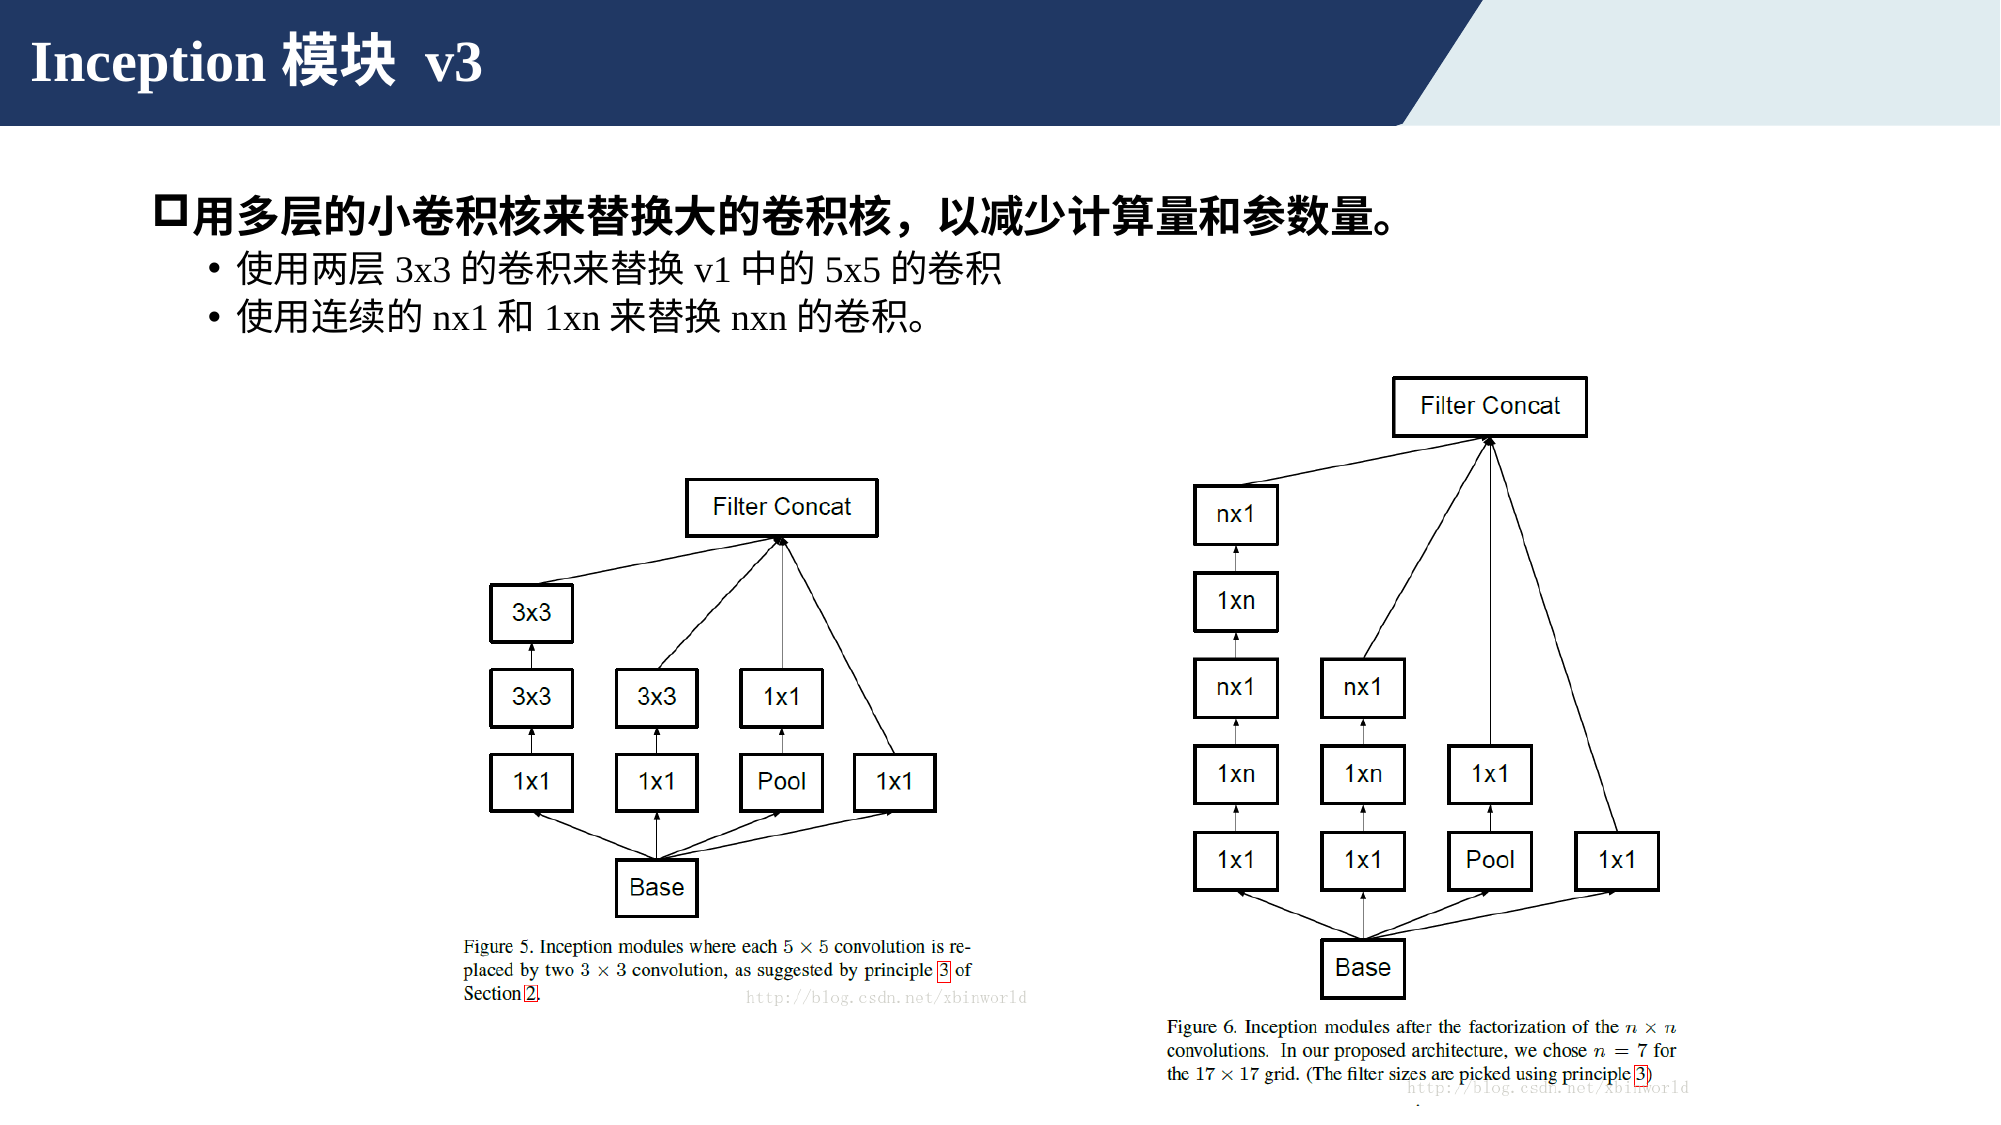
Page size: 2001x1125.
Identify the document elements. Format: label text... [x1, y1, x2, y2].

title Inception模块 v3 [15, 0, 1741, 172]
list 用多层的小卷积核来替换大的卷积核，以减少计算量和参数量。 使用两层3x3的卷积来替换v1中的5x5的卷积 使用连续的nx1和1xn来替换nxn的卷积。 [136, 187, 1862, 997]
picture [1123, 353, 1700, 1106]
picture [421, 443, 1038, 1016]
